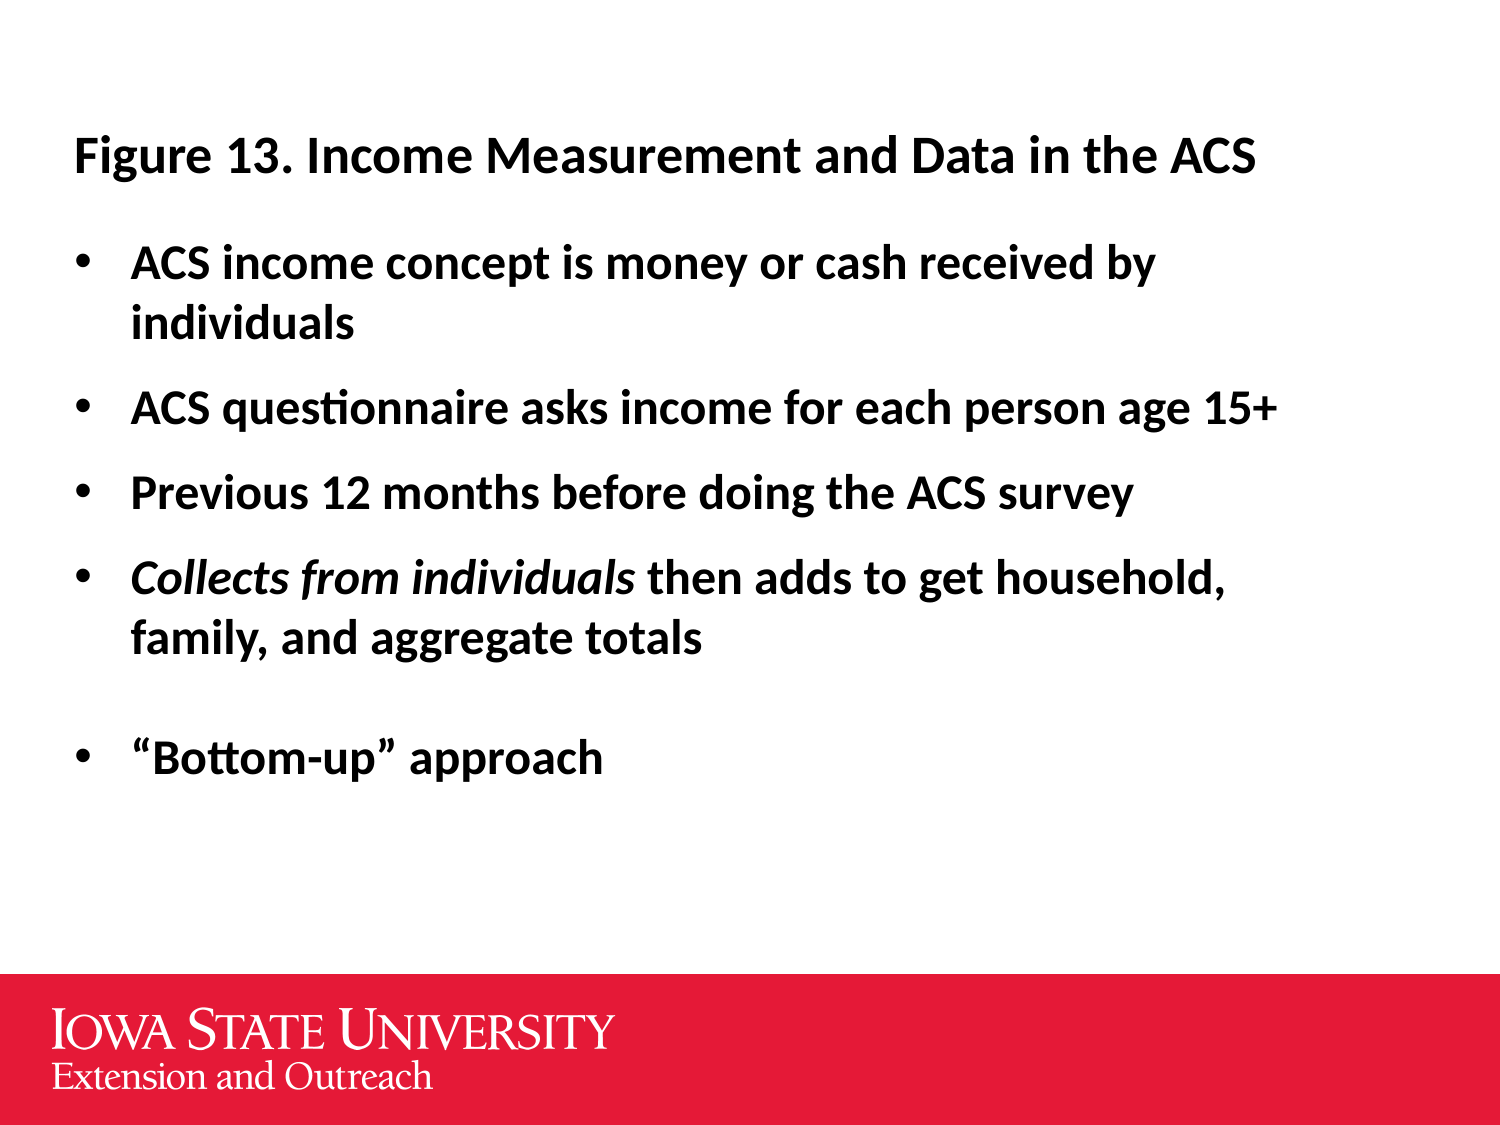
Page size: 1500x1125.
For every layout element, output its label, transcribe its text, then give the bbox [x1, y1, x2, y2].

picture [0, 974, 1500, 1125]
text_box Figure 13. Income Measurement and Data in the ACS ACS income concept is money or cash received by individuals ACS questionnaire asks income for each person age 15+ Previous 12 months before doing the ACS survey Collects from individuals then adds to get household, family, and aggregate totals “Bottom-up” approach [59, 112, 1375, 833]
